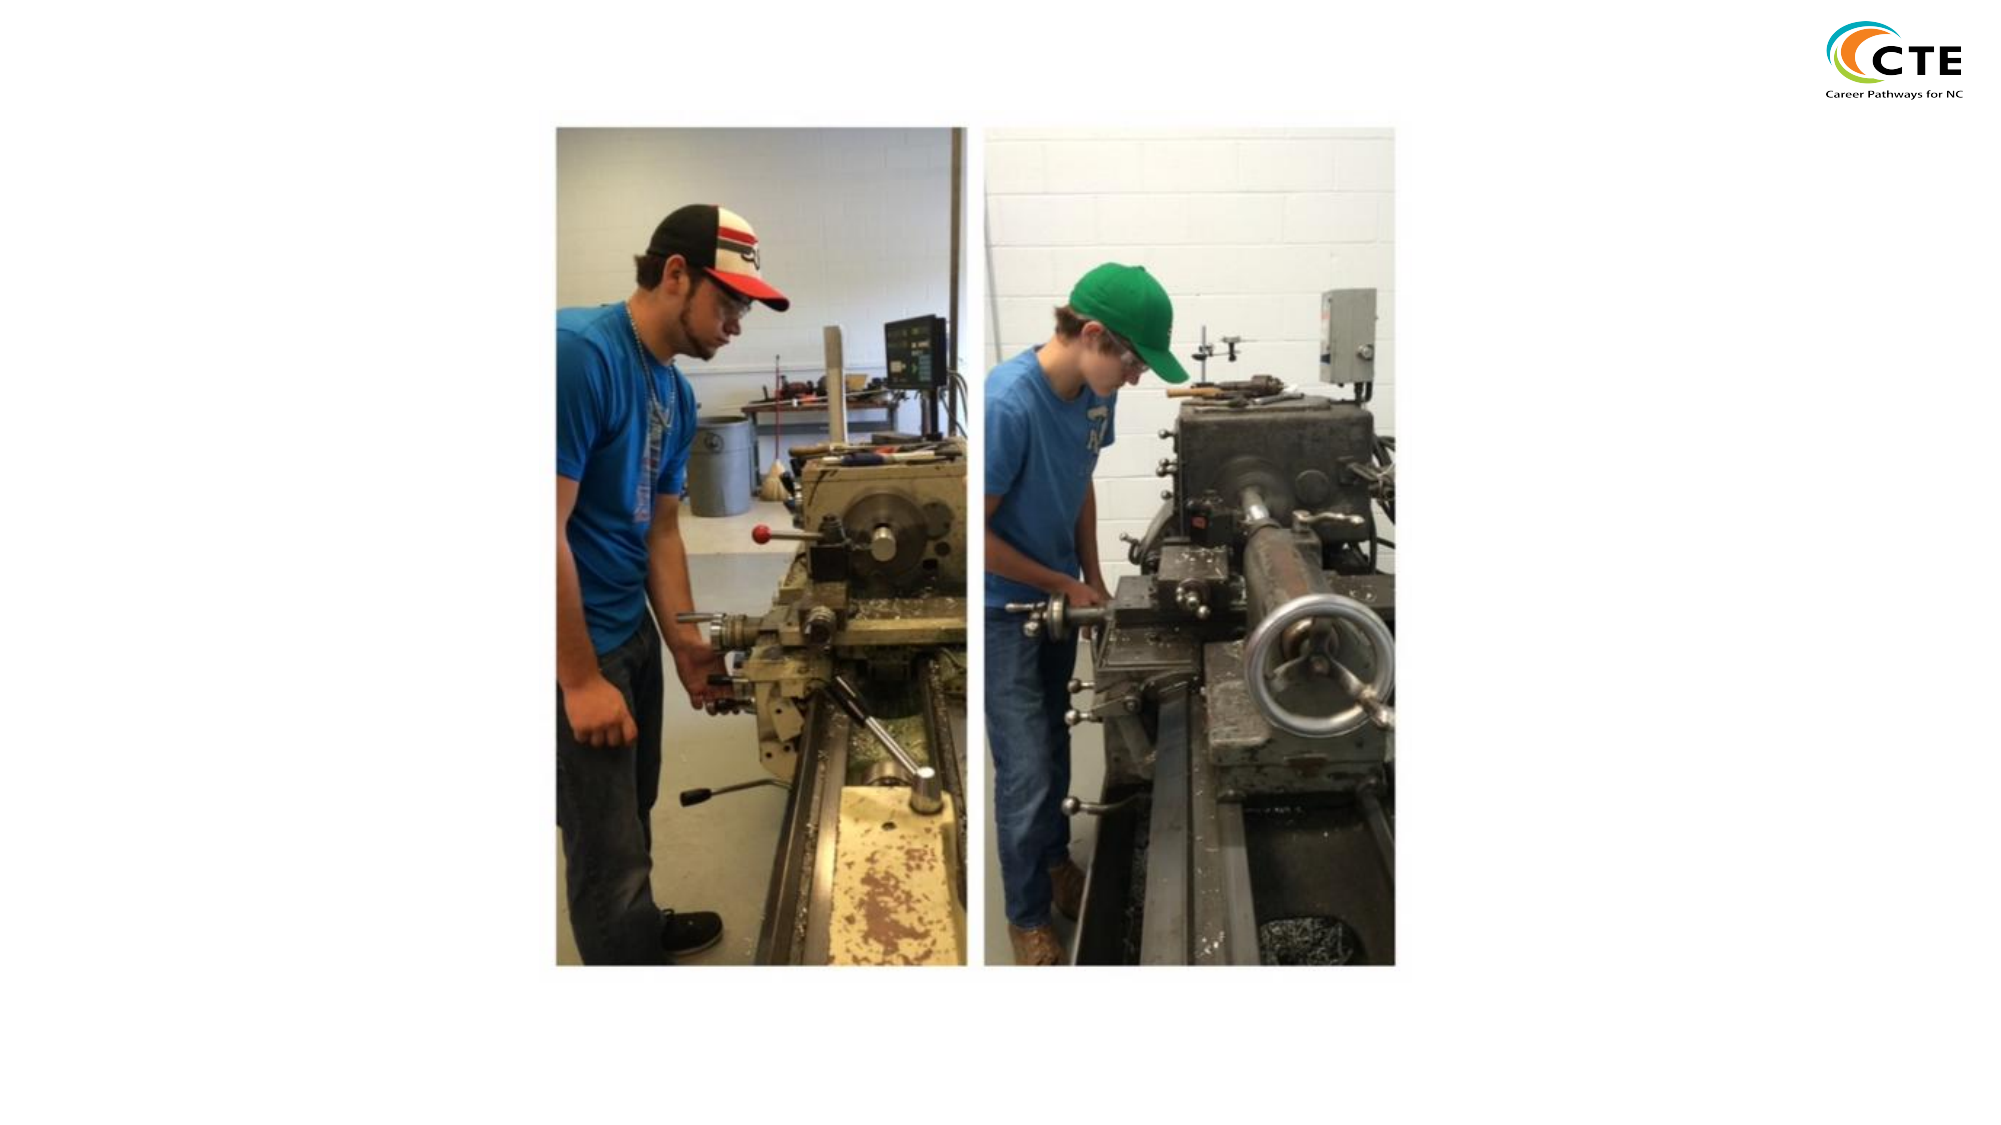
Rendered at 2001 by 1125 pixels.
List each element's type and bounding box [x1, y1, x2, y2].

picture [539, 110, 1412, 983]
picture [1826, 21, 1963, 100]
